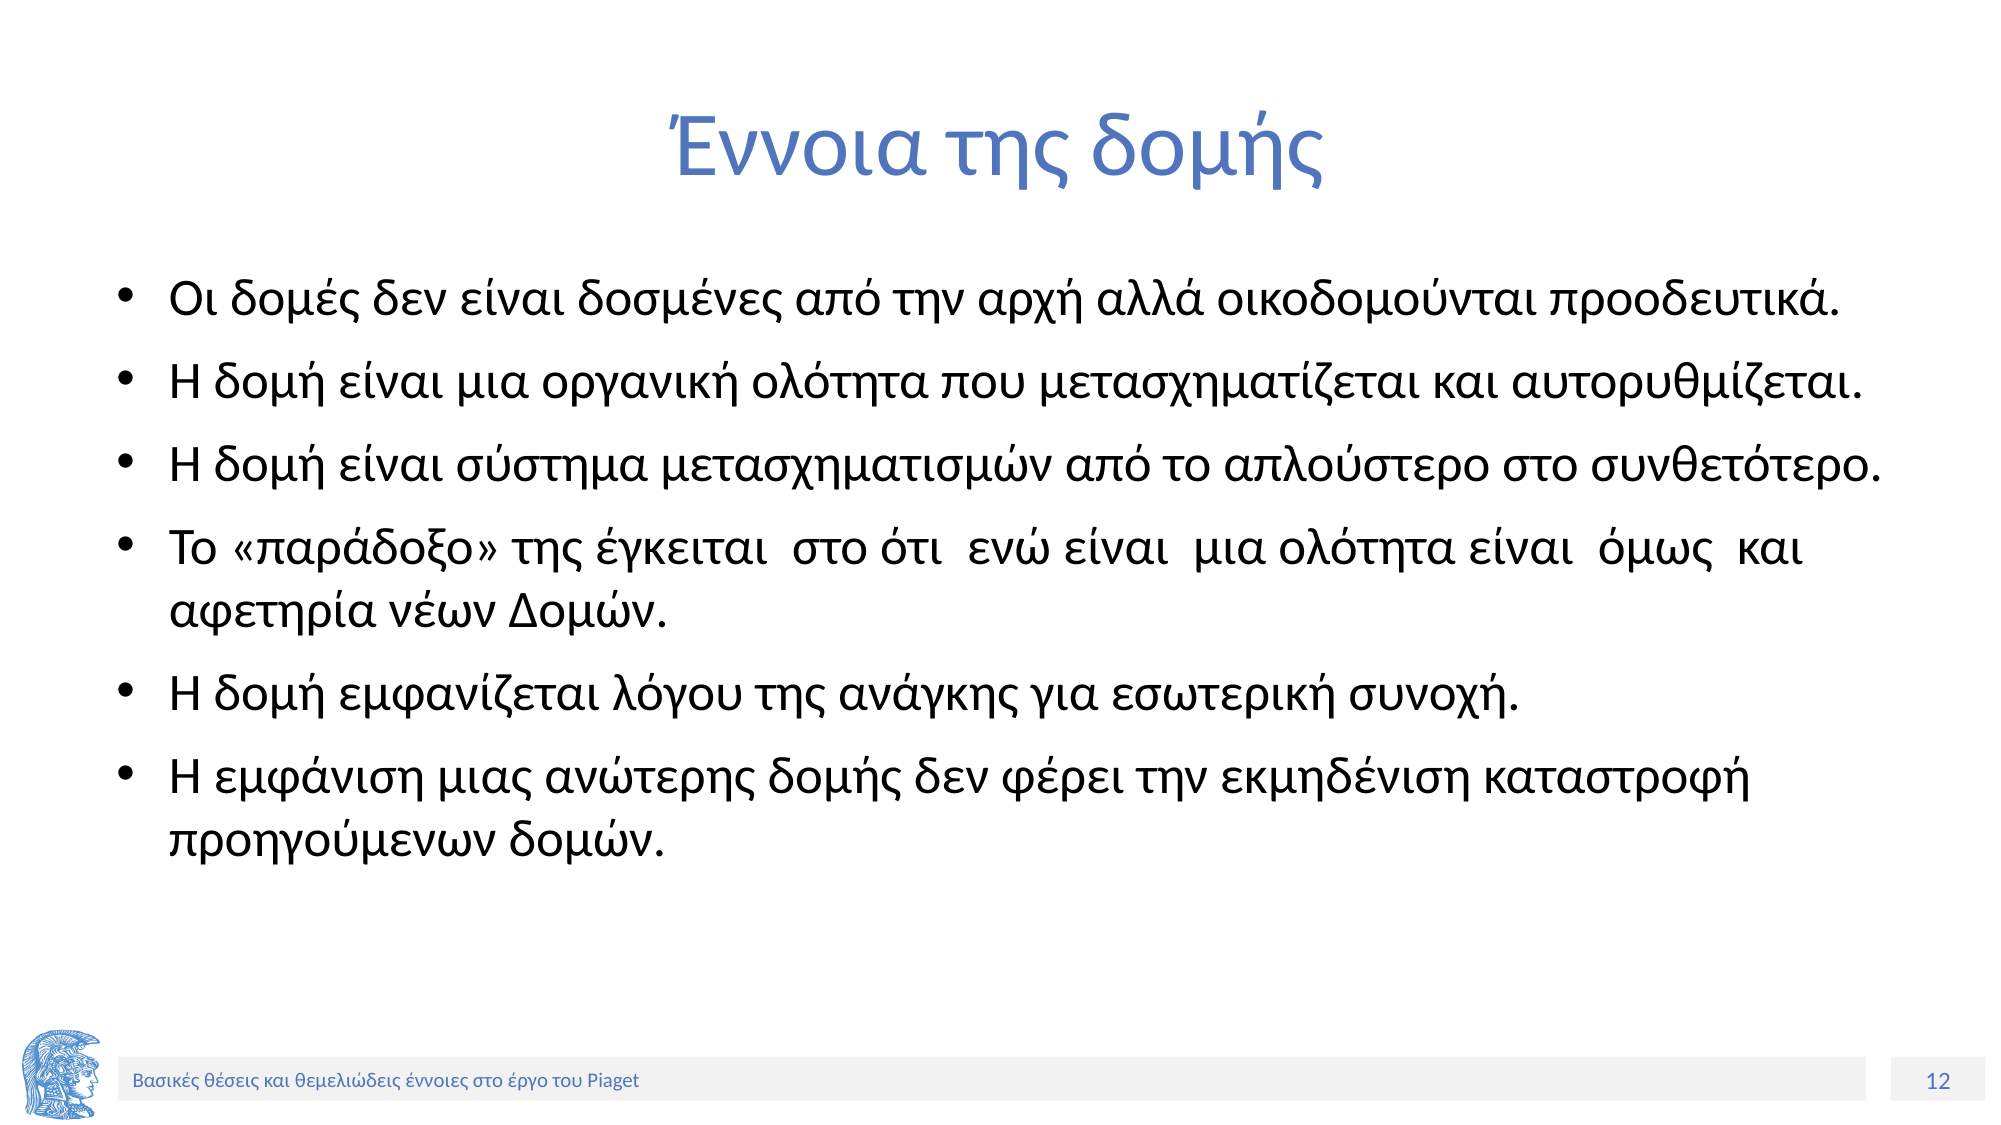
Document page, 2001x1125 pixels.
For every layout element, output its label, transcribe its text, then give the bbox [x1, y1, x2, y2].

list Οι δομές δεν είναι δοσμένες από την αρχή αλλά οικοδομούνται προοδευτικά. Η δομή είναι μια οργανική ολότητα που μετασχηματίζεται και αυτορυθμίζεται. Η δομή είναι σύστημα μετασχηματισμών από το απλούστερο στο συνθετότερο. Το «παράδοξο» της έγκειται στο ότι ενώ είναι μια ολότητα είναι όμως και αφετηρία νέων Δομών. Η δομή εμφανίζεται λόγου της ανάγκης για εσωτερική συνοχή. Η εμφάνιση μιας ανώτερης δομής δεν φέρει την εκμηδένιση καταστροφή προηγούμενων δομών. [101, 255, 1902, 998]
picture [12, 1026, 108, 1120]
title Έννοια της δομής [99, 45, 1900, 233]
